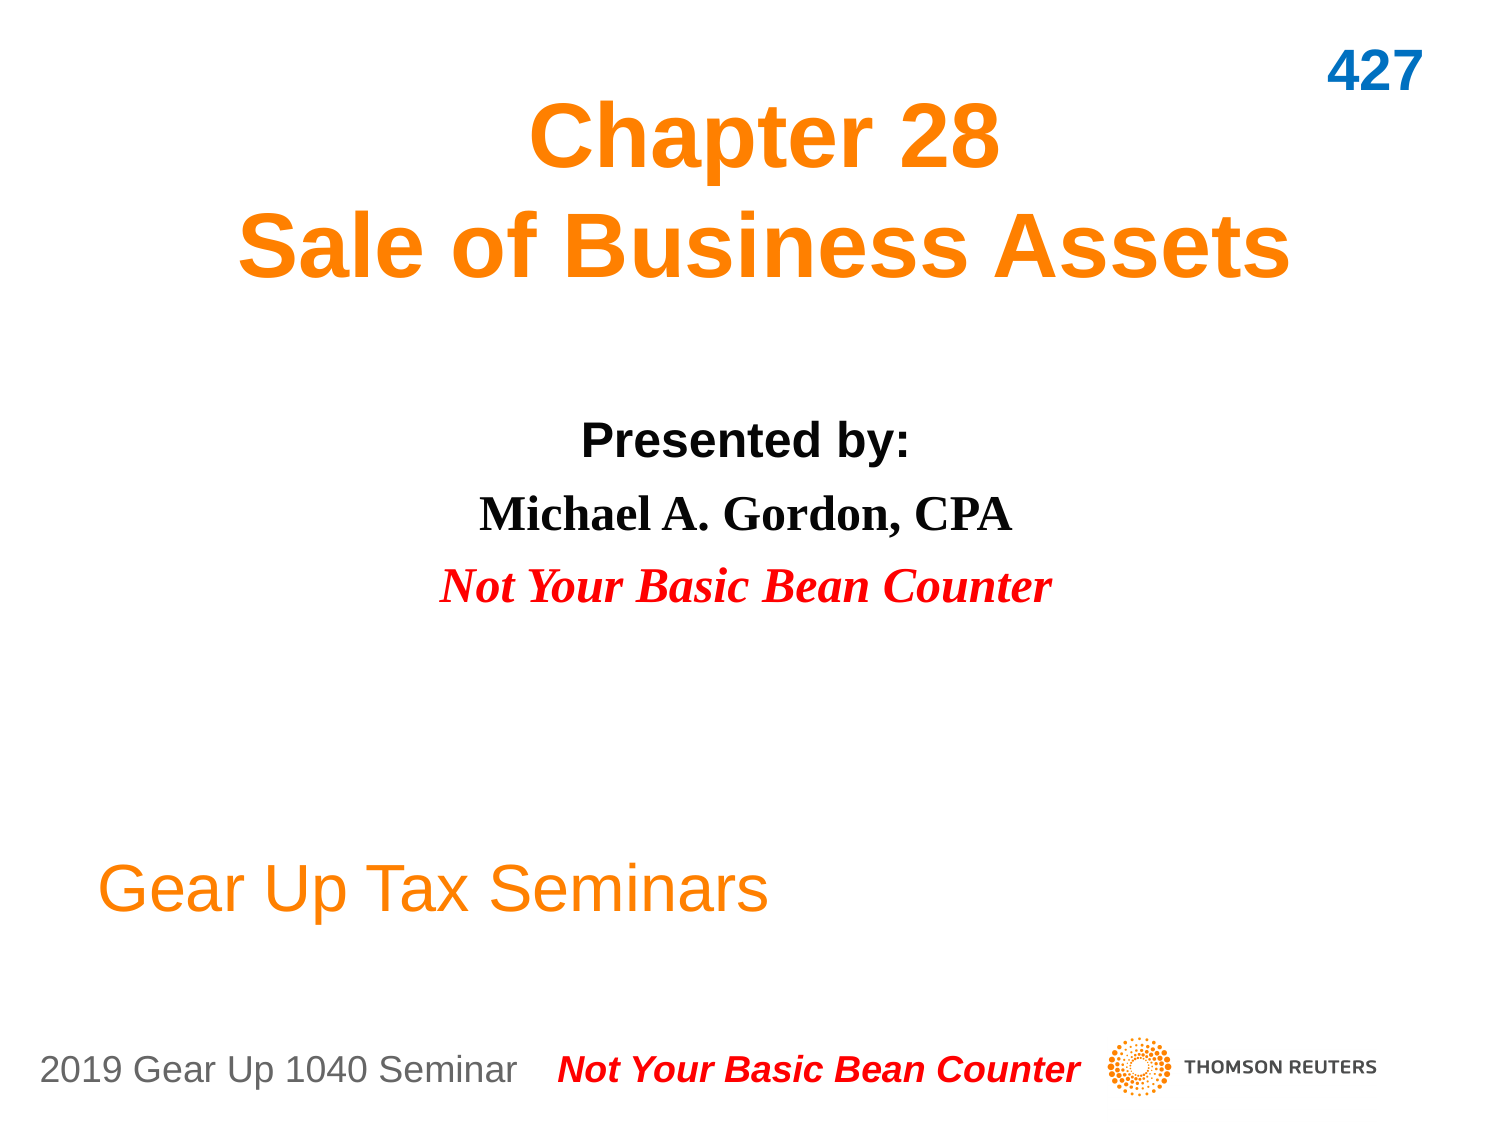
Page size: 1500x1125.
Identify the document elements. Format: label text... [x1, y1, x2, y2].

picture [1107, 1037, 1377, 1122]
text_box 427 [1312, 24, 1466, 110]
title Chapter 28 Sale of Business Assets [115, 36, 1416, 297]
text_box Gear Up Tax Seminars [82, 837, 786, 933]
text_box Presented by: Michael A. Gordon, CPA Not Your Basic Bean Counter [162, 347, 1360, 641]
